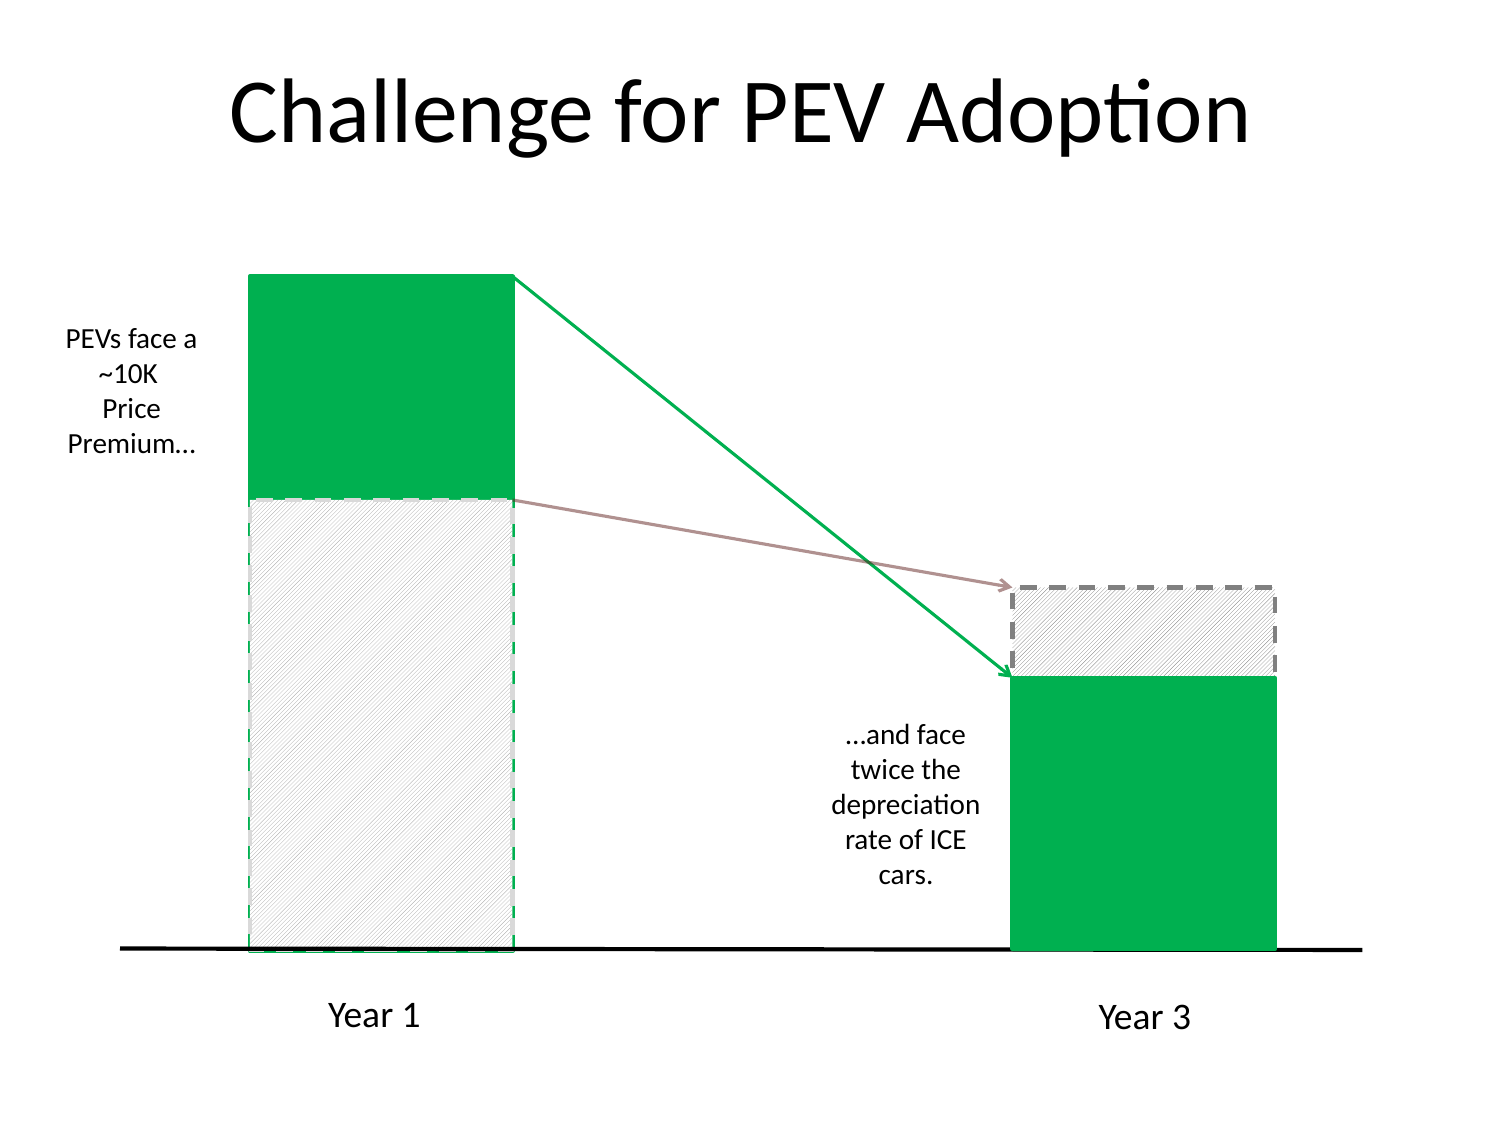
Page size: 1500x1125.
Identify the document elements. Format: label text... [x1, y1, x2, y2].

title Challenge for PEV Adoption [66, 12, 1417, 200]
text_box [512, 499, 1013, 588]
text_box [1016, 585, 1277, 676]
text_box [512, 276, 1013, 499]
text_box PEVs face a ~10K Price Premium… [50, 312, 214, 468]
text_box Year 1 [313, 982, 436, 1042]
text_box [1010, 676, 1277, 946]
text_box …and face twice the depreciation rate of ICE cars. [811, 708, 1000, 898]
text_box [248, 274, 513, 507]
text_box [248, 498, 515, 946]
text_box Year 3 [1083, 985, 1207, 1045]
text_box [512, 595, 1013, 679]
